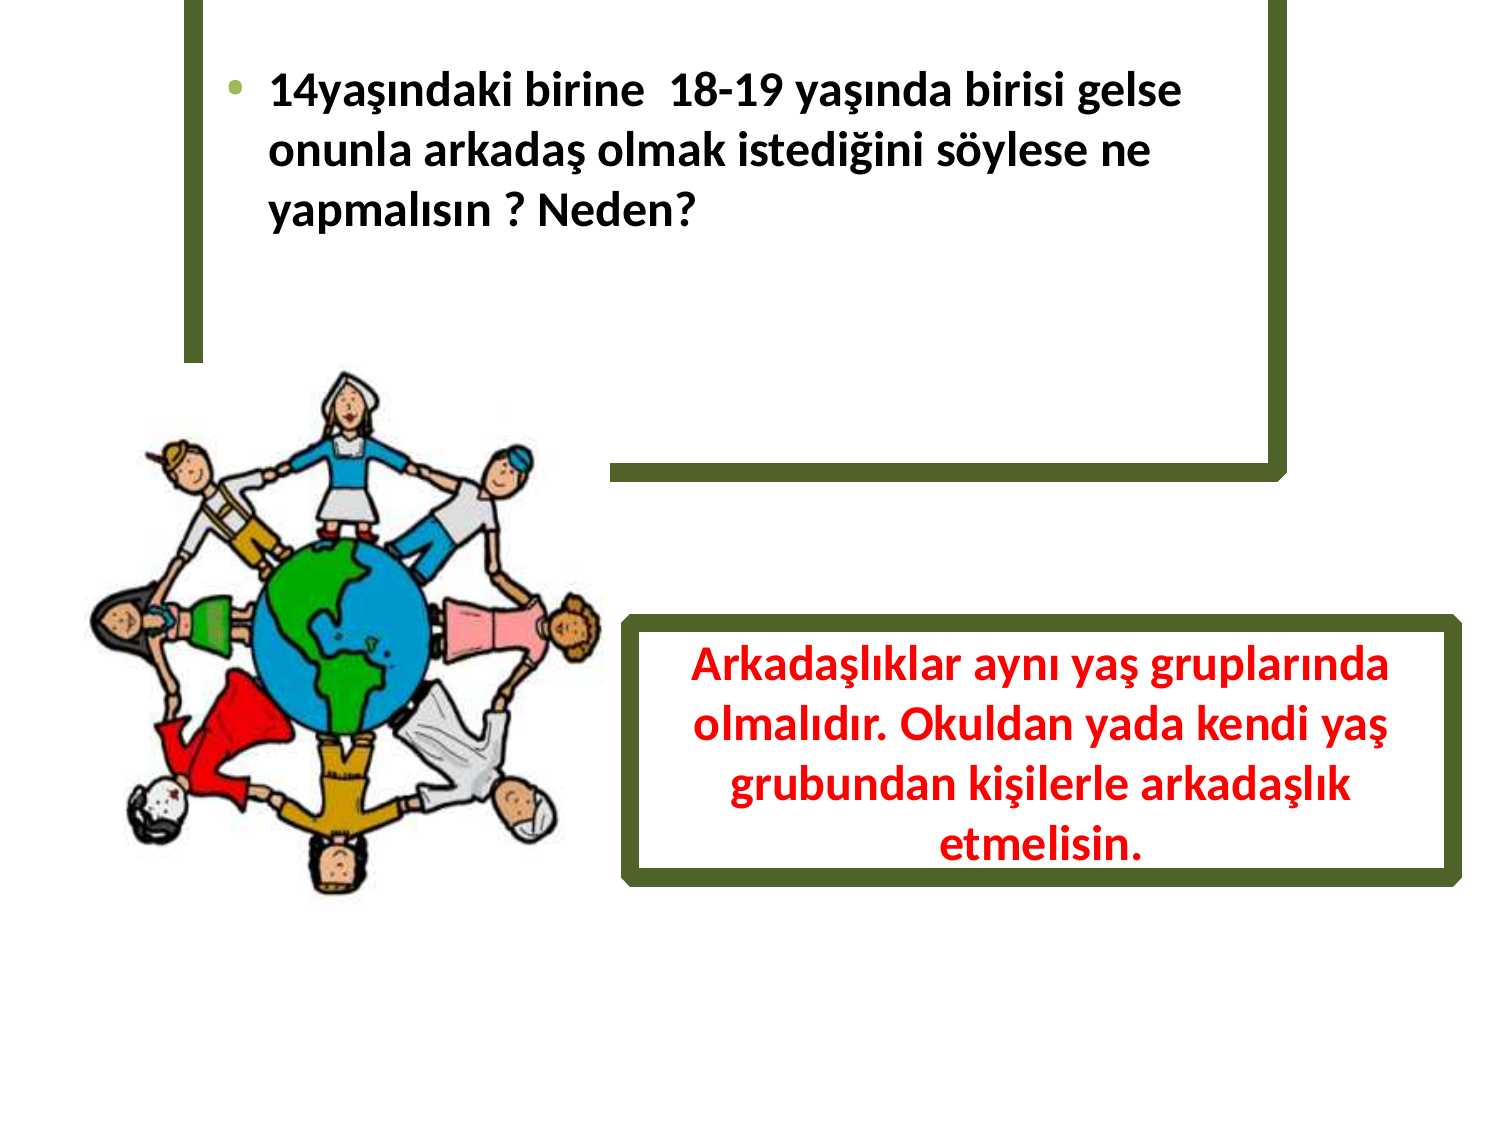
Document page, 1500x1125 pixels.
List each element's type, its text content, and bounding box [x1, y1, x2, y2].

picture [70, 362, 610, 911]
list 14yaşındaki birine 18-19 yaşında birisi gelse onunla arkadaş olmak istediğini söylese ne yapmalısın ? Neden? [191, 0, 1279, 475]
text_box Arkadaşlıklar aynı yaş gruplarında olmalıdır. Okuldan yada kendi yaş grubundan kişilerle arkadaşlık etmelisin. [628, 621, 1455, 880]
